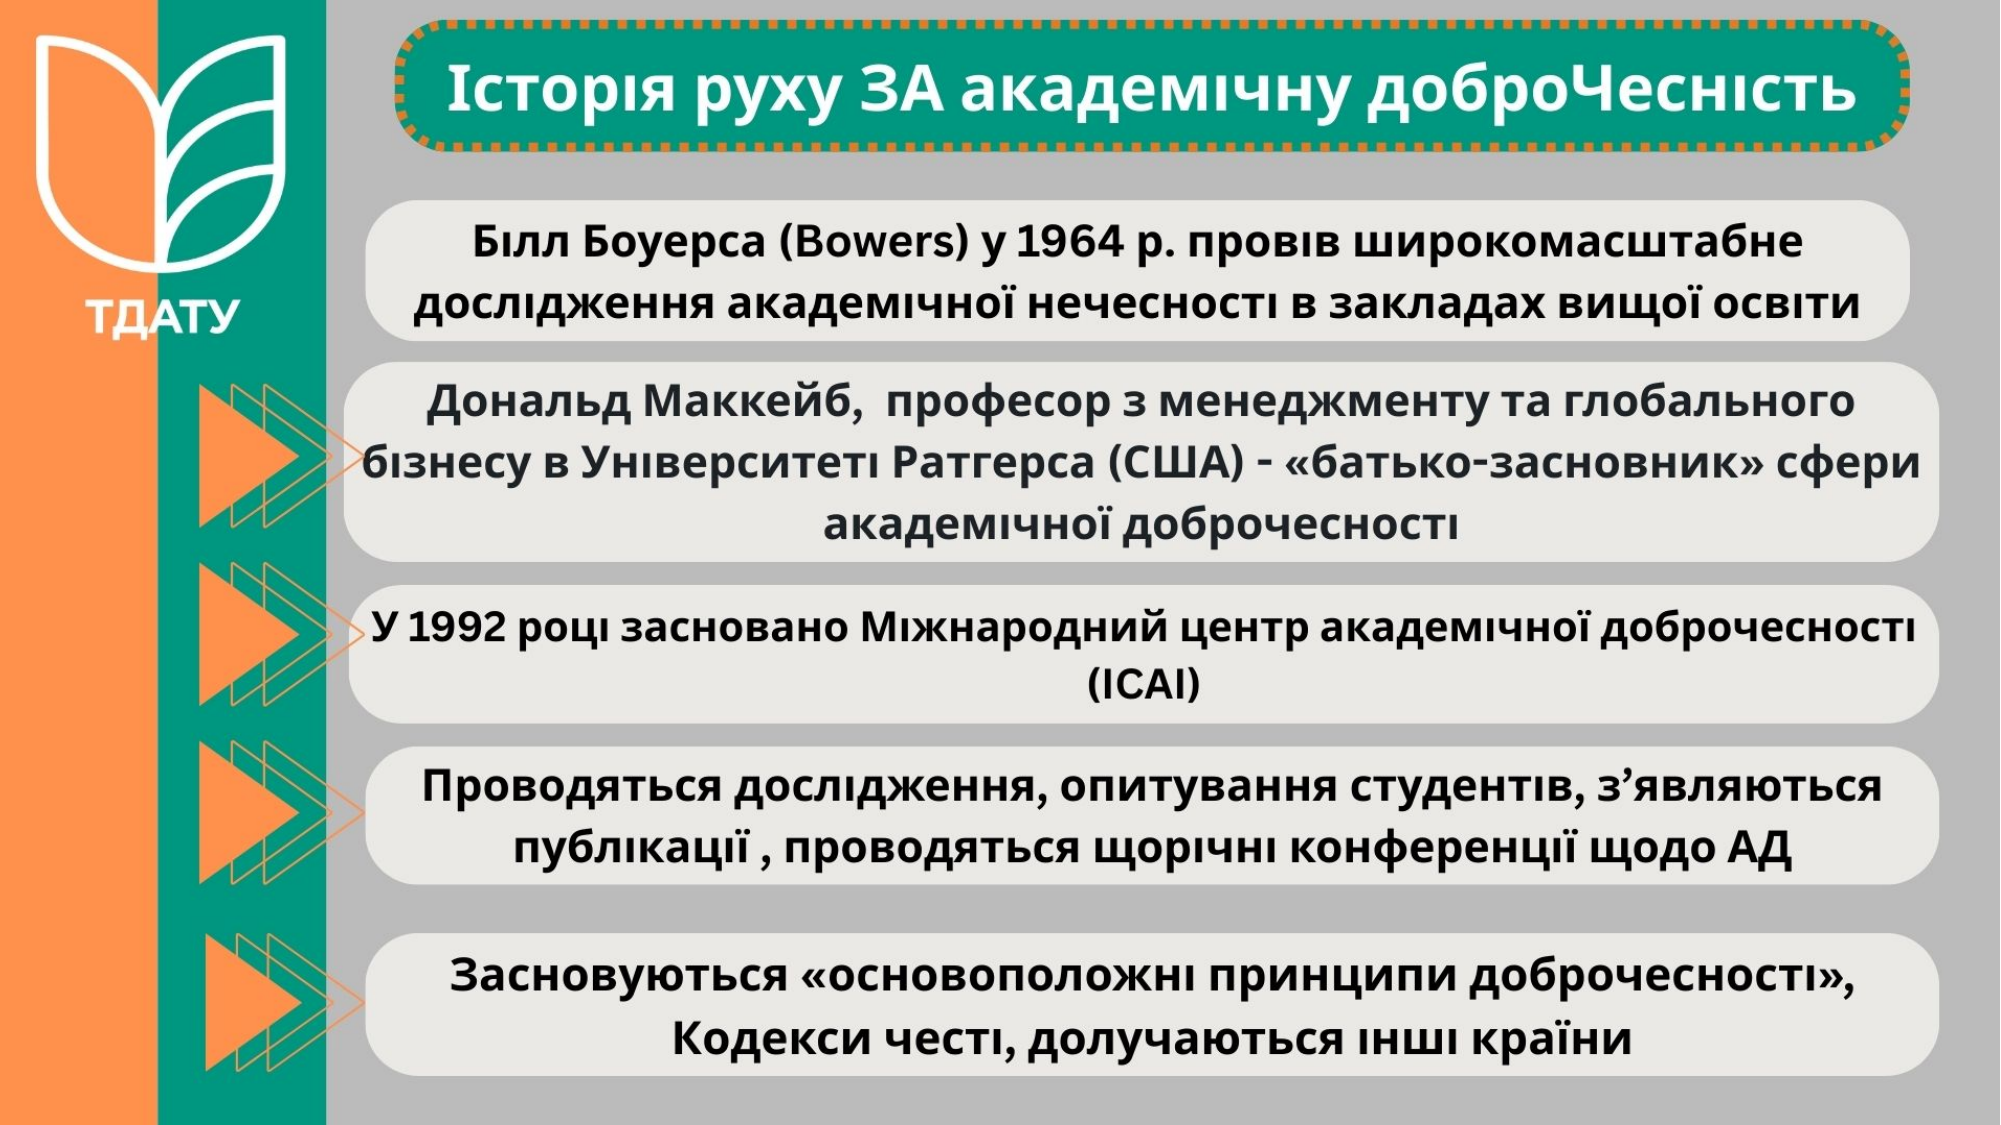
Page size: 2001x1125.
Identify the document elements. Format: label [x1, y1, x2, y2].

list [0, 0, 2000, 1125]
